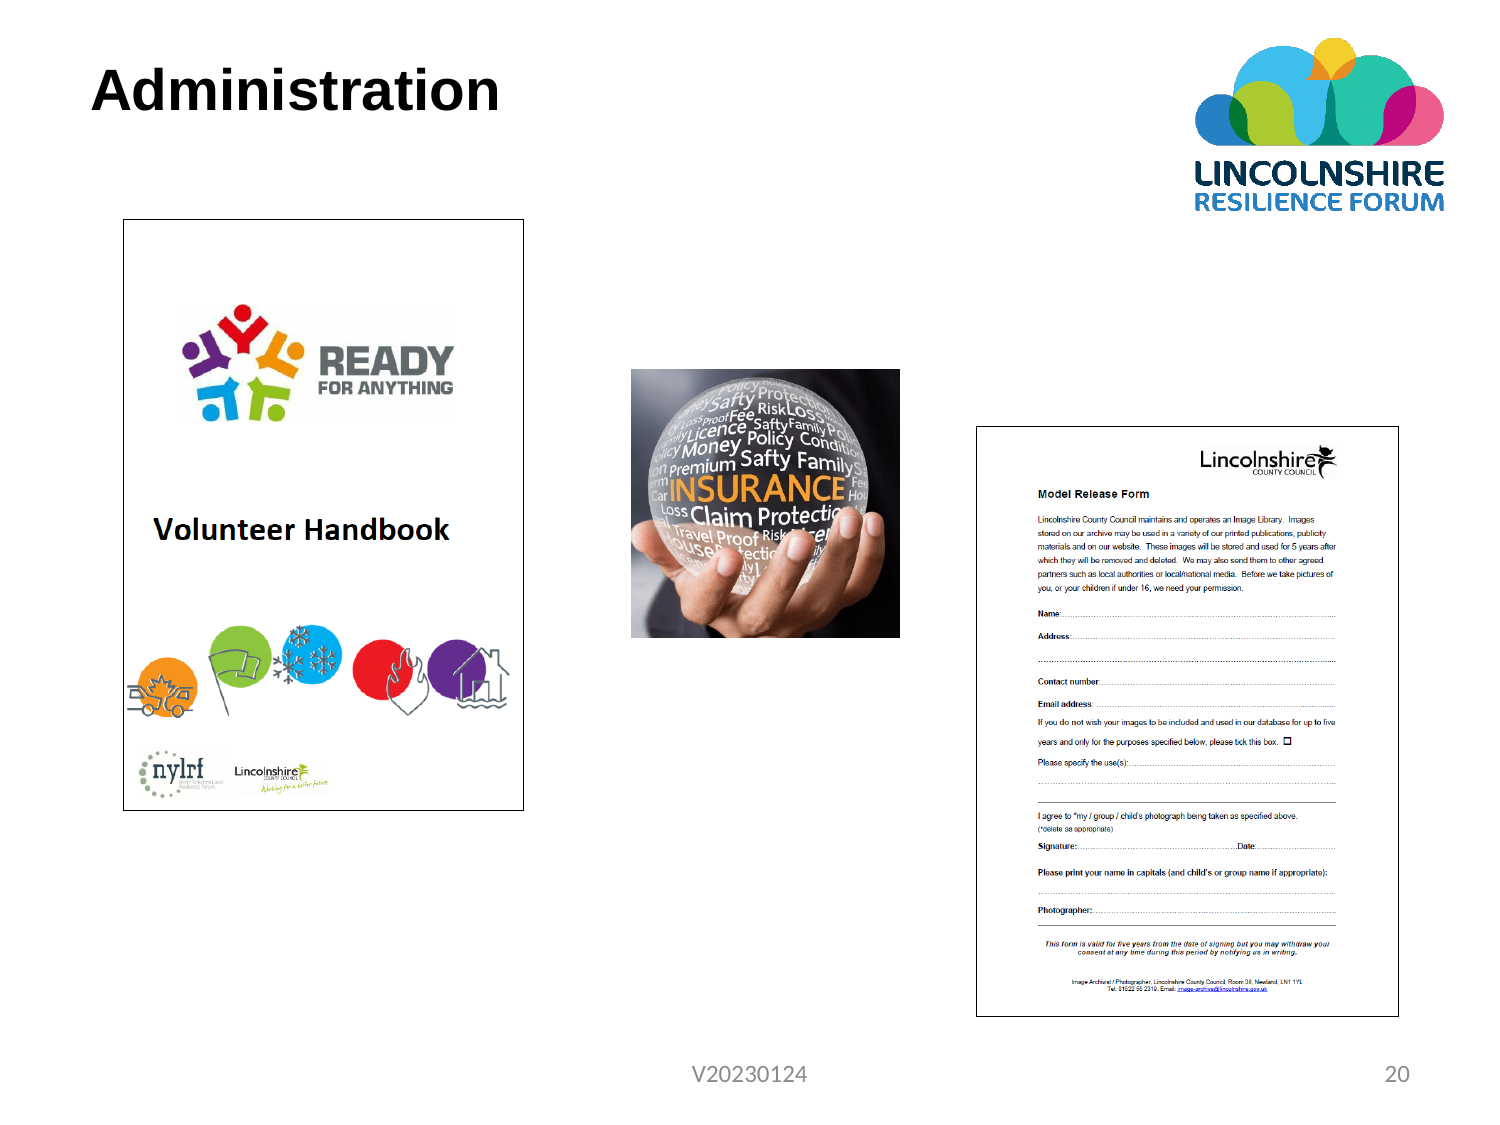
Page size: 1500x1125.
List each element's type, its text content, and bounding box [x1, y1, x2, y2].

title Administration [75, 45, 821, 233]
picture [631, 369, 901, 638]
picture [123, 219, 524, 811]
picture [976, 426, 1399, 1017]
picture [1174, 17, 1465, 232]
footer V20230124 [512, 1042, 988, 1103]
slide_number 20 [1074, 1042, 1425, 1103]
